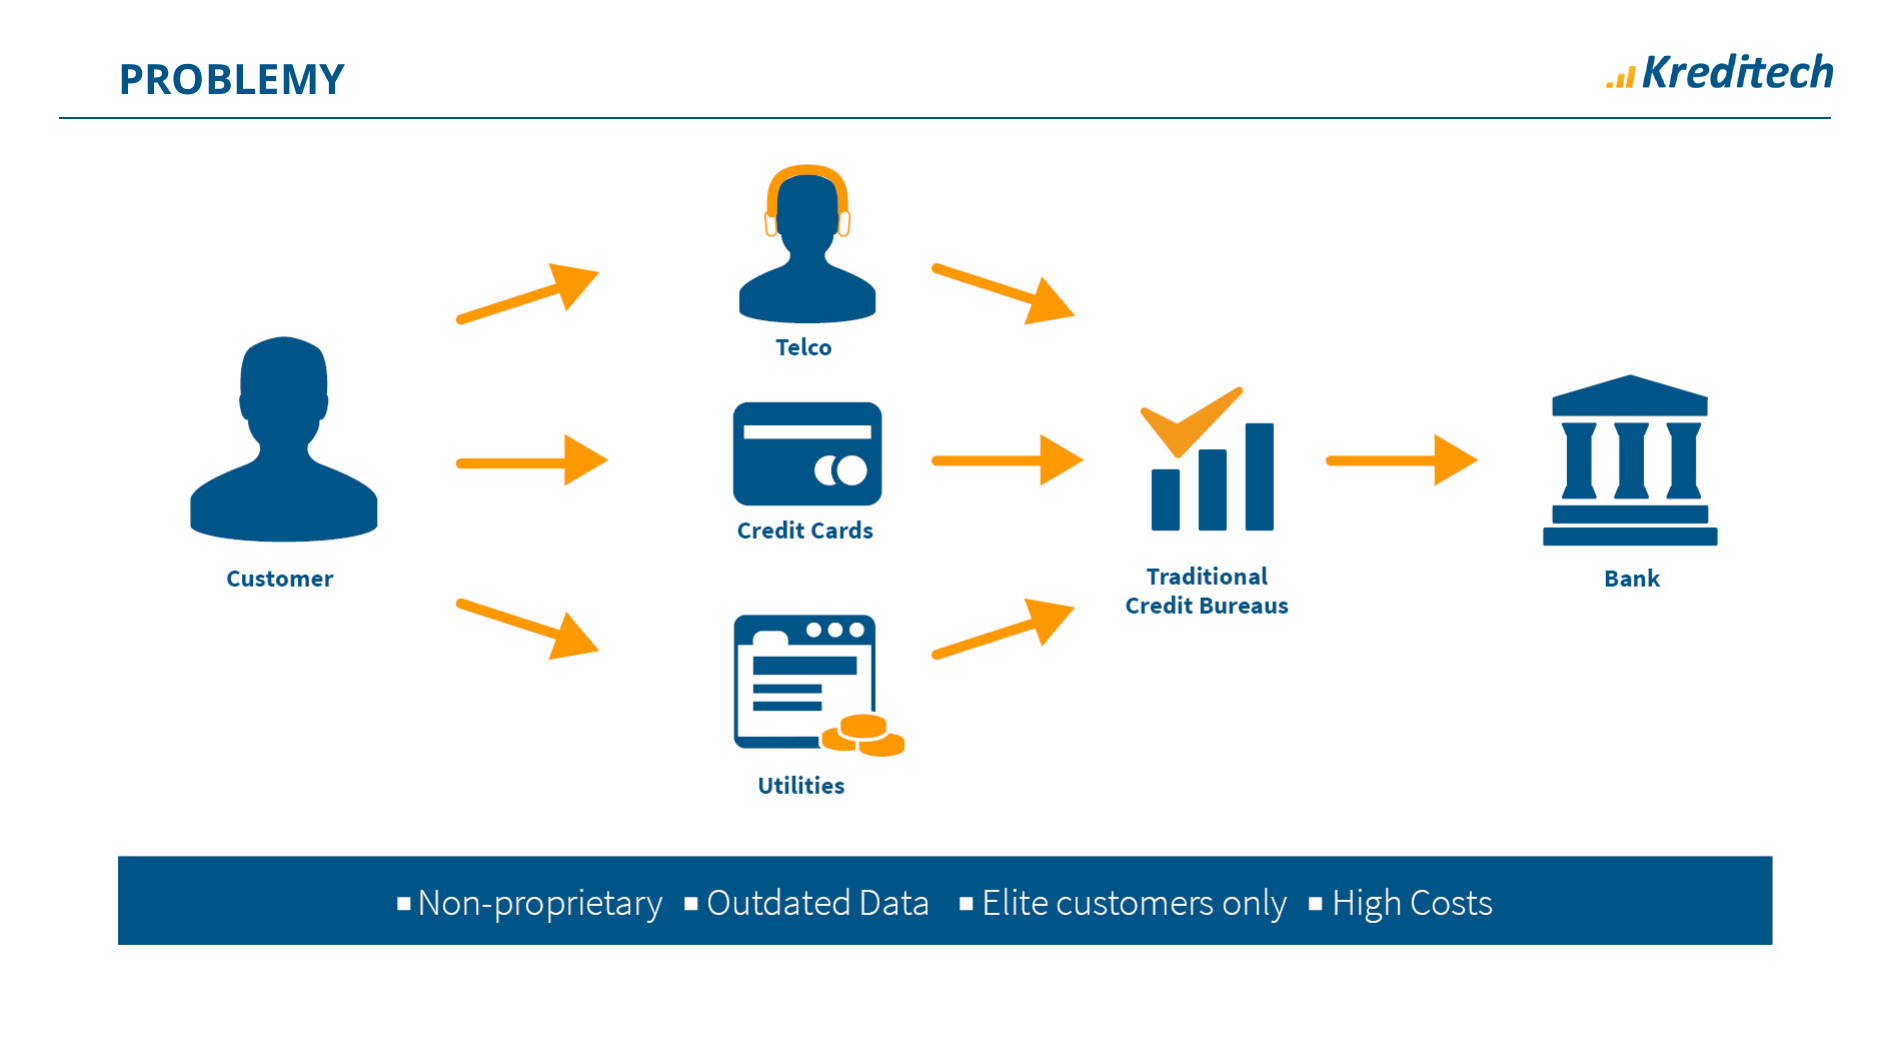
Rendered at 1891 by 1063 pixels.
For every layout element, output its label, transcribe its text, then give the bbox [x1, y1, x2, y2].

picture [0, 0, 1891, 1063]
list PROBLEMY [82, 35, 1548, 107]
